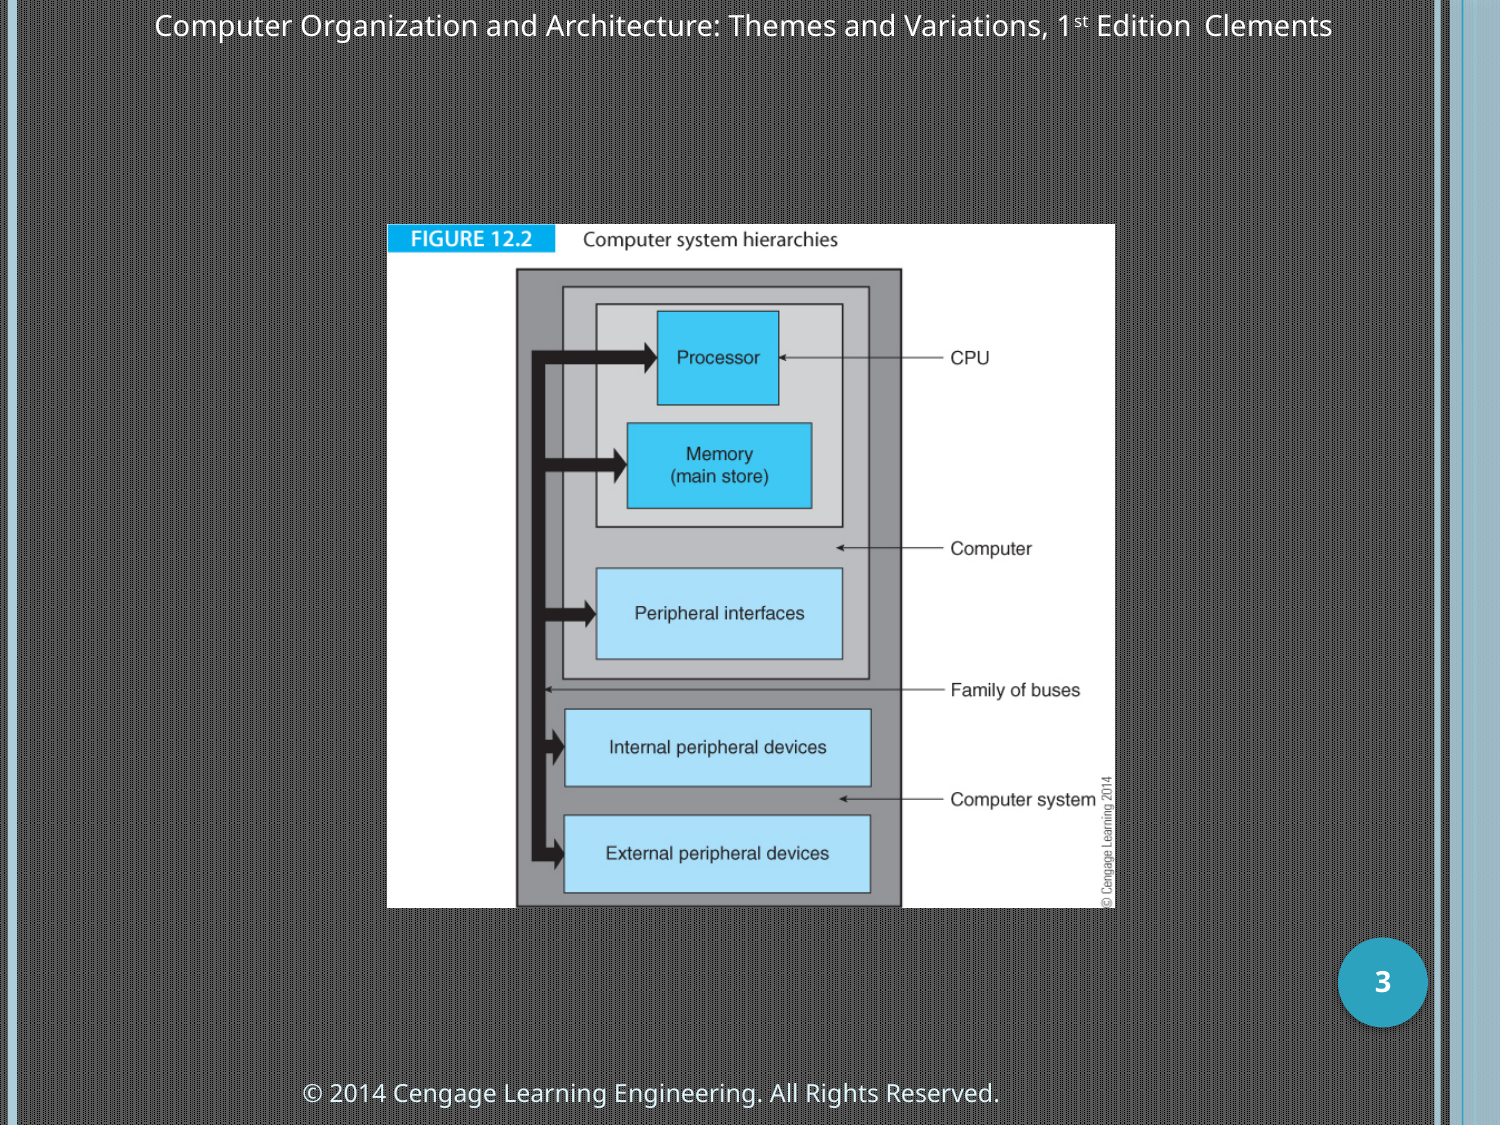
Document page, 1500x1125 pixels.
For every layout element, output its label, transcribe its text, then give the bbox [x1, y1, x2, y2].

picture [475, 231, 483, 246]
footer © 2014 Cengage Learning Engineering. All Rights Reserved. [287, 1065, 1138, 1125]
slide_number 3 [1333, 940, 1434, 1027]
picture [446, 231, 458, 246]
picture [493, 231, 498, 246]
picture [412, 231, 421, 246]
picture [504, 231, 513, 246]
picture [430, 231, 442, 247]
picture [386, 224, 1115, 909]
picture [461, 231, 471, 246]
picture [522, 231, 531, 246]
text_box Computer Organization and Architecture: Themes and Variations, 1st Edition Clements [50, 0, 1438, 50]
